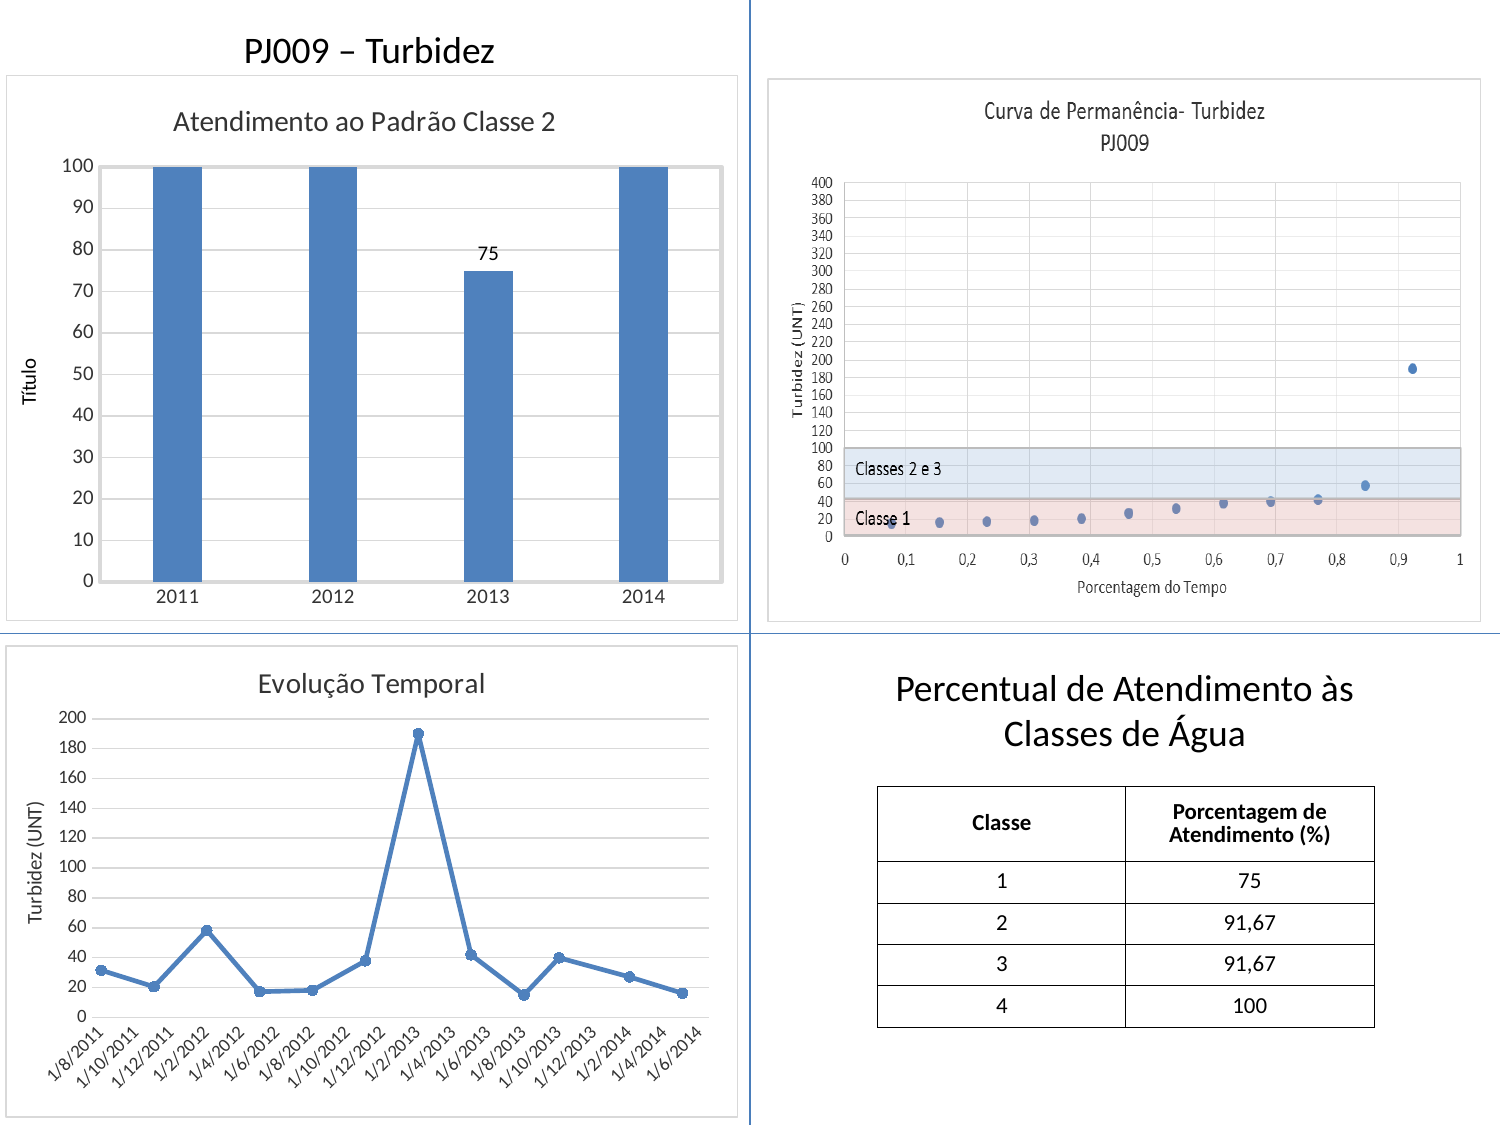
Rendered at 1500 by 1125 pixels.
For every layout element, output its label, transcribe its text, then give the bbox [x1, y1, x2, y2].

text_box Percentual de Atendimento às Classes de Água [865, 656, 1385, 762]
table_cell 75 [1126, 862, 1374, 903]
text_box PJ009 – Turbidez [229, 19, 511, 73]
table_header Classe [878, 787, 1125, 861]
table_cell 4 [878, 986, 1125, 1027]
chart [5, 74, 739, 622]
table_cell 2 [878, 904, 1125, 944]
table_cell 91,67 [1126, 945, 1374, 985]
chart [5, 644, 739, 1119]
table_cell 3 [878, 945, 1125, 985]
table_header Porcentagem de Atendimento (%) [1126, 787, 1374, 861]
picture [767, 77, 1481, 622]
table_cell 100 [1126, 986, 1374, 1027]
table_cell 91,67 [1126, 904, 1374, 944]
table_cell 1 [878, 862, 1125, 903]
